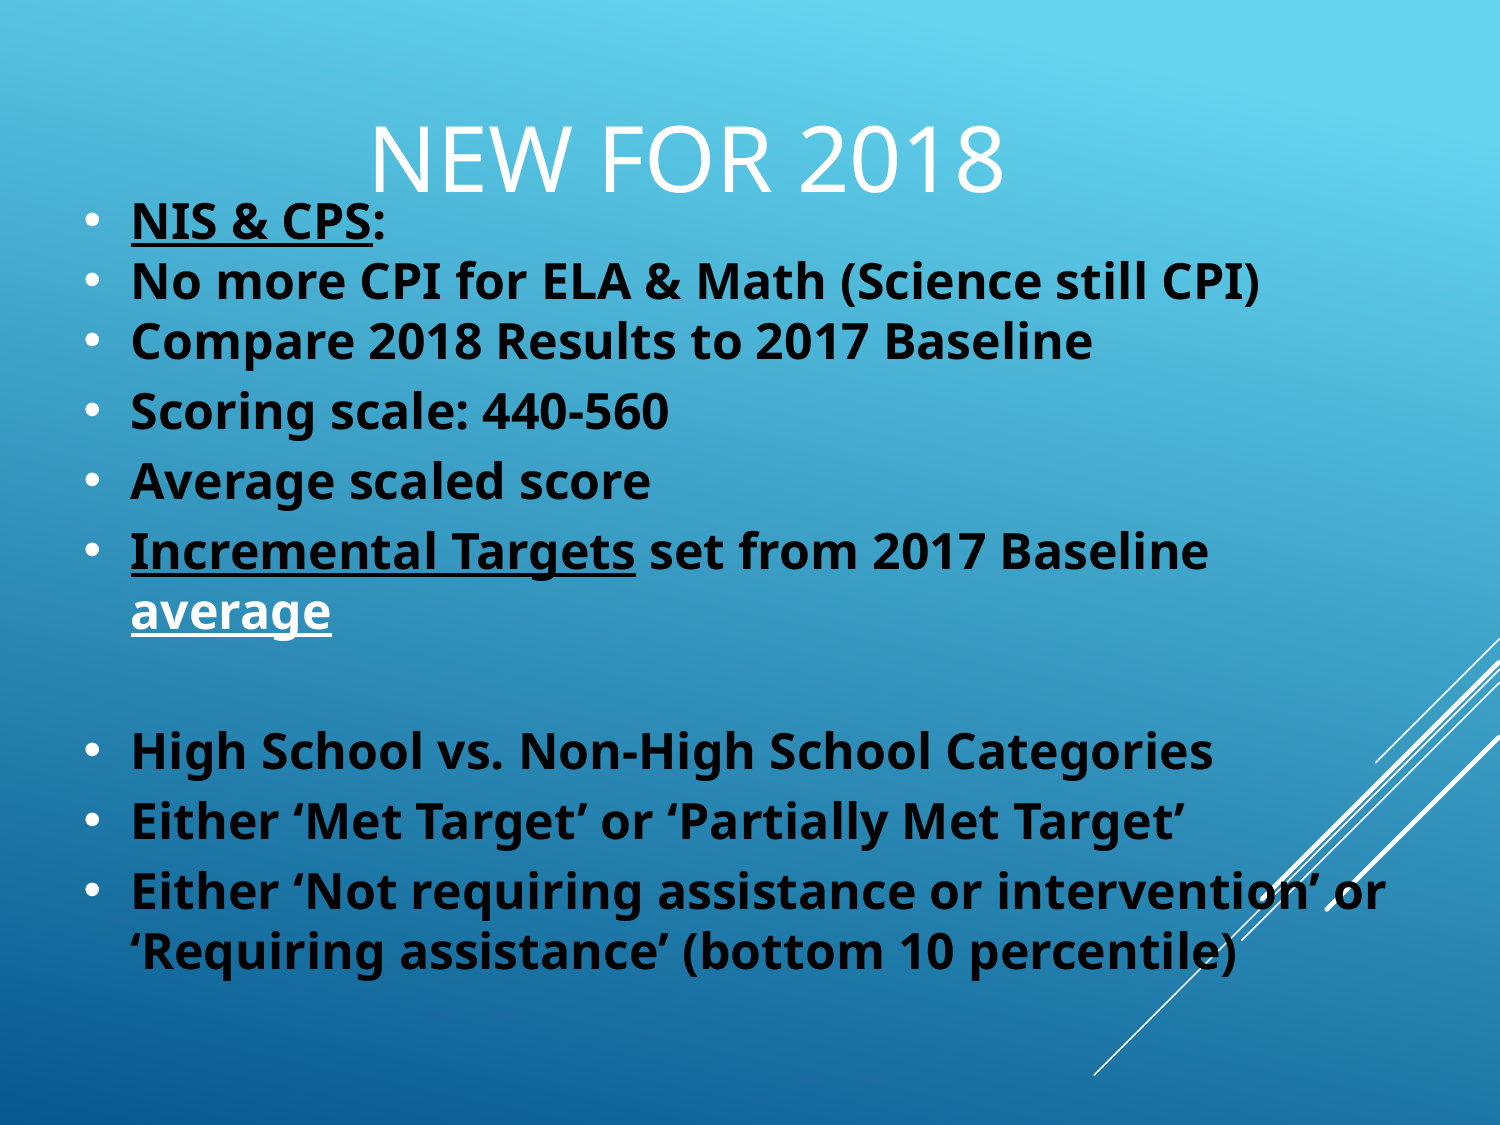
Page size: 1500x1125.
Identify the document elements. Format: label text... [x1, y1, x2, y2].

title NEW FOR 2018 [150, 75, 1226, 224]
list NIS & CPS: No more CPI for ELA & Math (Science still CPI) Compare 2018 Results to 2017 Baseline Scoring scale: 440-560 Average scaled score Incremental Targets set from 2017 Baseline average High School vs. Non-High School Categories Either ‘Met Target’ or ‘Partially Met Target’ Either ‘Not requiring assistance or intervention’ or ‘Requiring assistance’ (bottom 10 percentile) [68, 224, 1431, 944]
